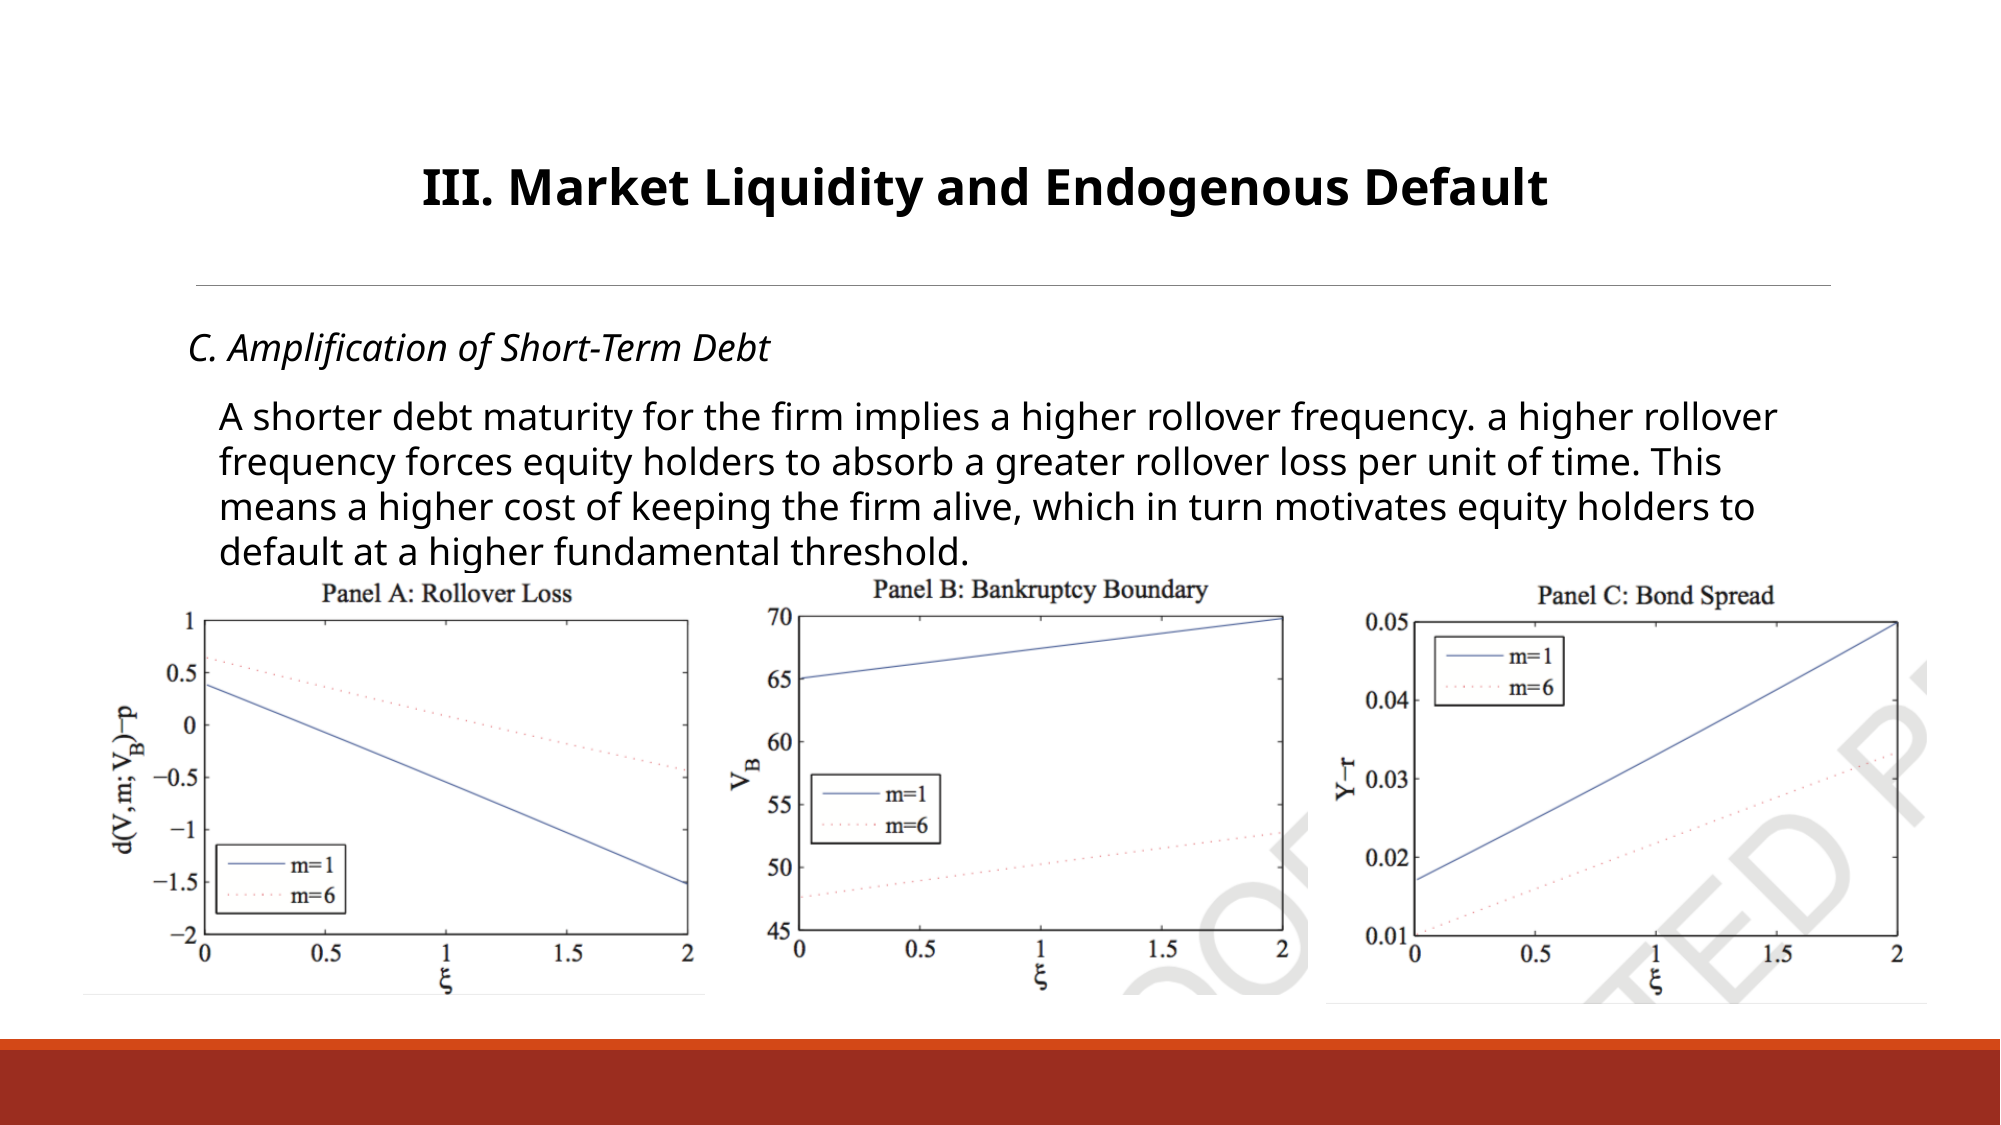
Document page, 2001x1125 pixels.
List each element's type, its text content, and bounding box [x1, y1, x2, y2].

picture [1326, 572, 1928, 1005]
picture [723, 573, 1308, 995]
text_box A shorter debt maturity for the firm implies a higher rollover frequency. a higher rollover frequency forces equity holders to absorb a greater rollover loss per unit of time. This means a higher cost of keeping the firm alive, which in turn motivates equity holders to default at a higher fundamental threshold. [204, 386, 1827, 626]
text_box C. Amplification of Short-Term Debt [172, 316, 905, 376]
picture [83, 573, 705, 995]
text_box III. Market Liquidity and Endogenous Default [407, 148, 1578, 223]
